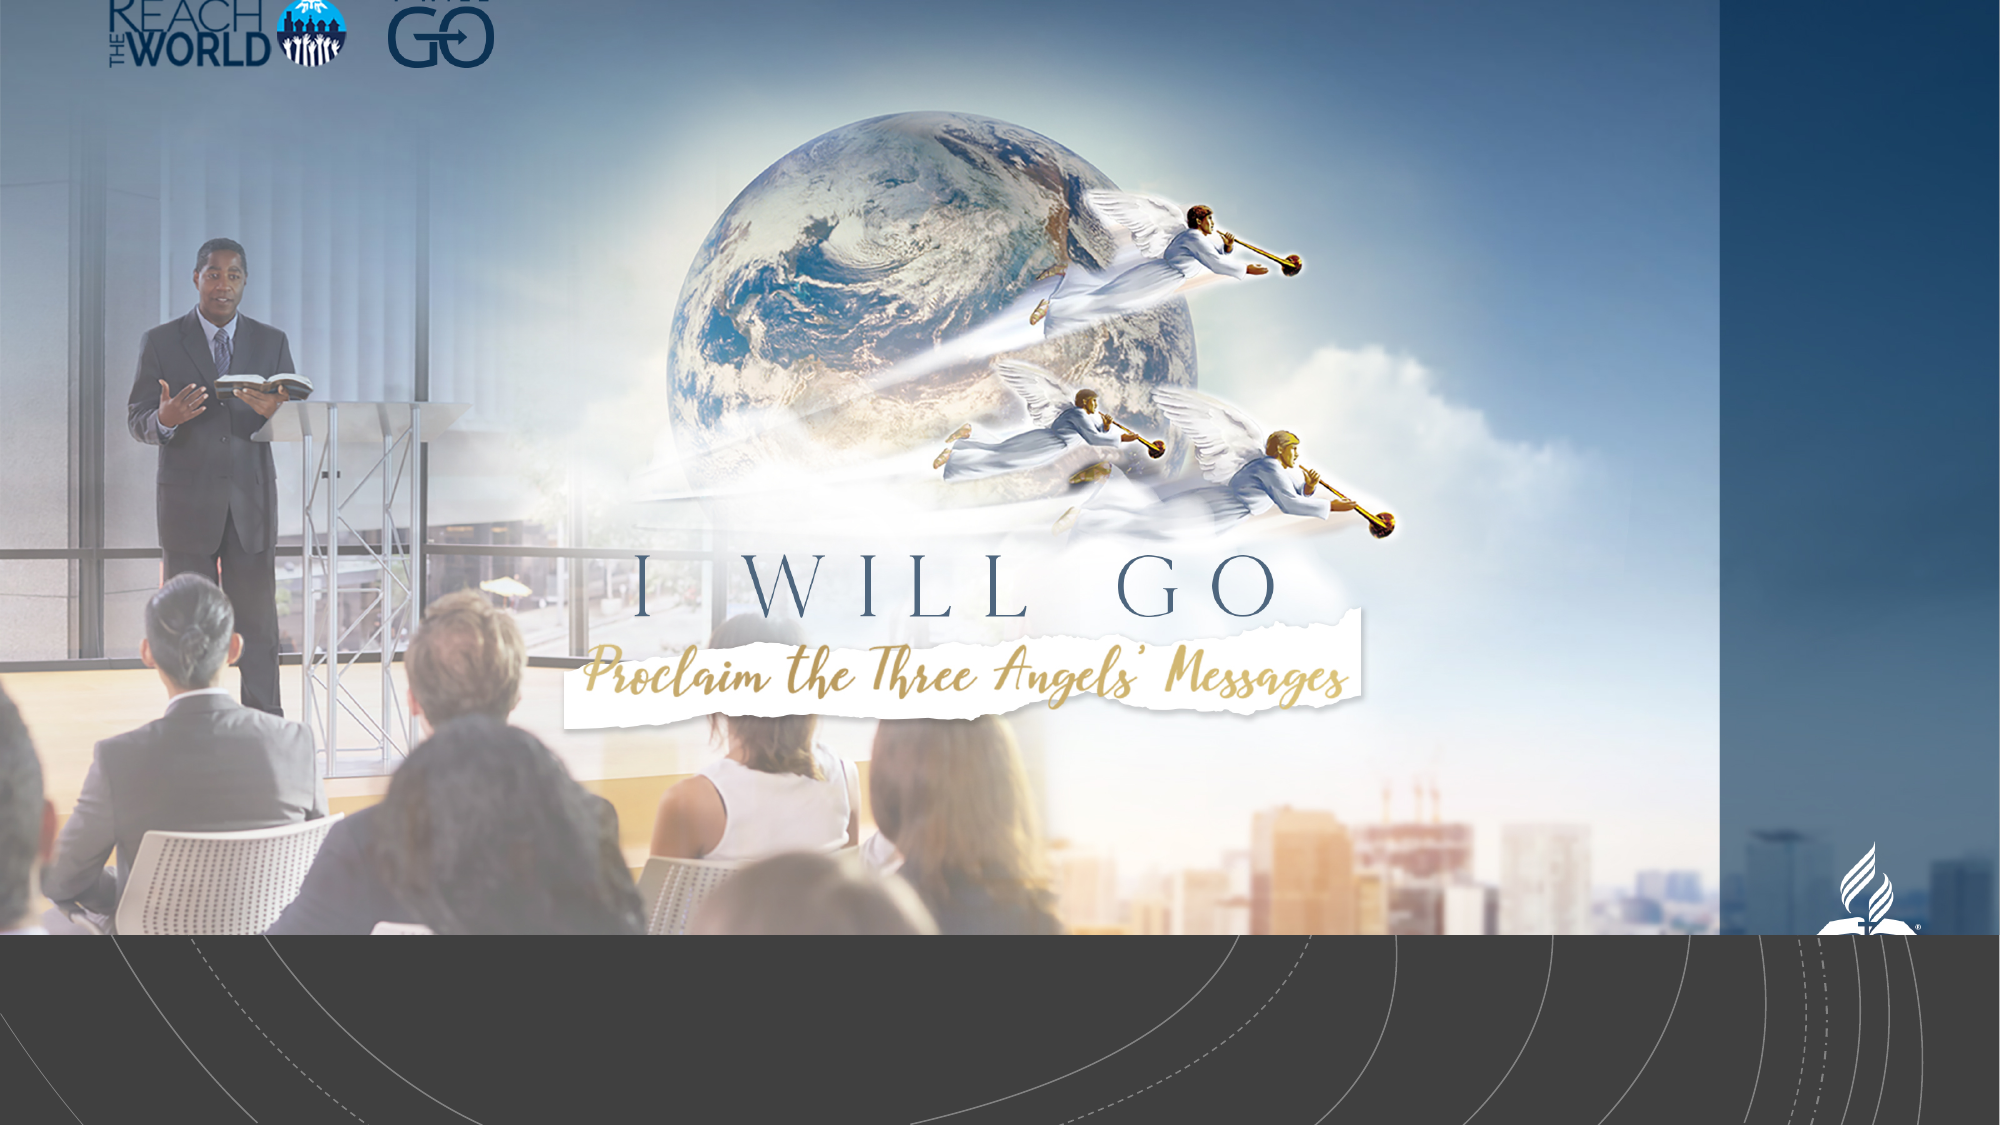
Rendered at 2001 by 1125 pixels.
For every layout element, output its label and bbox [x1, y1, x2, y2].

text_box [0, 935, 1999, 1125]
list [0, 0, 2000, 935]
